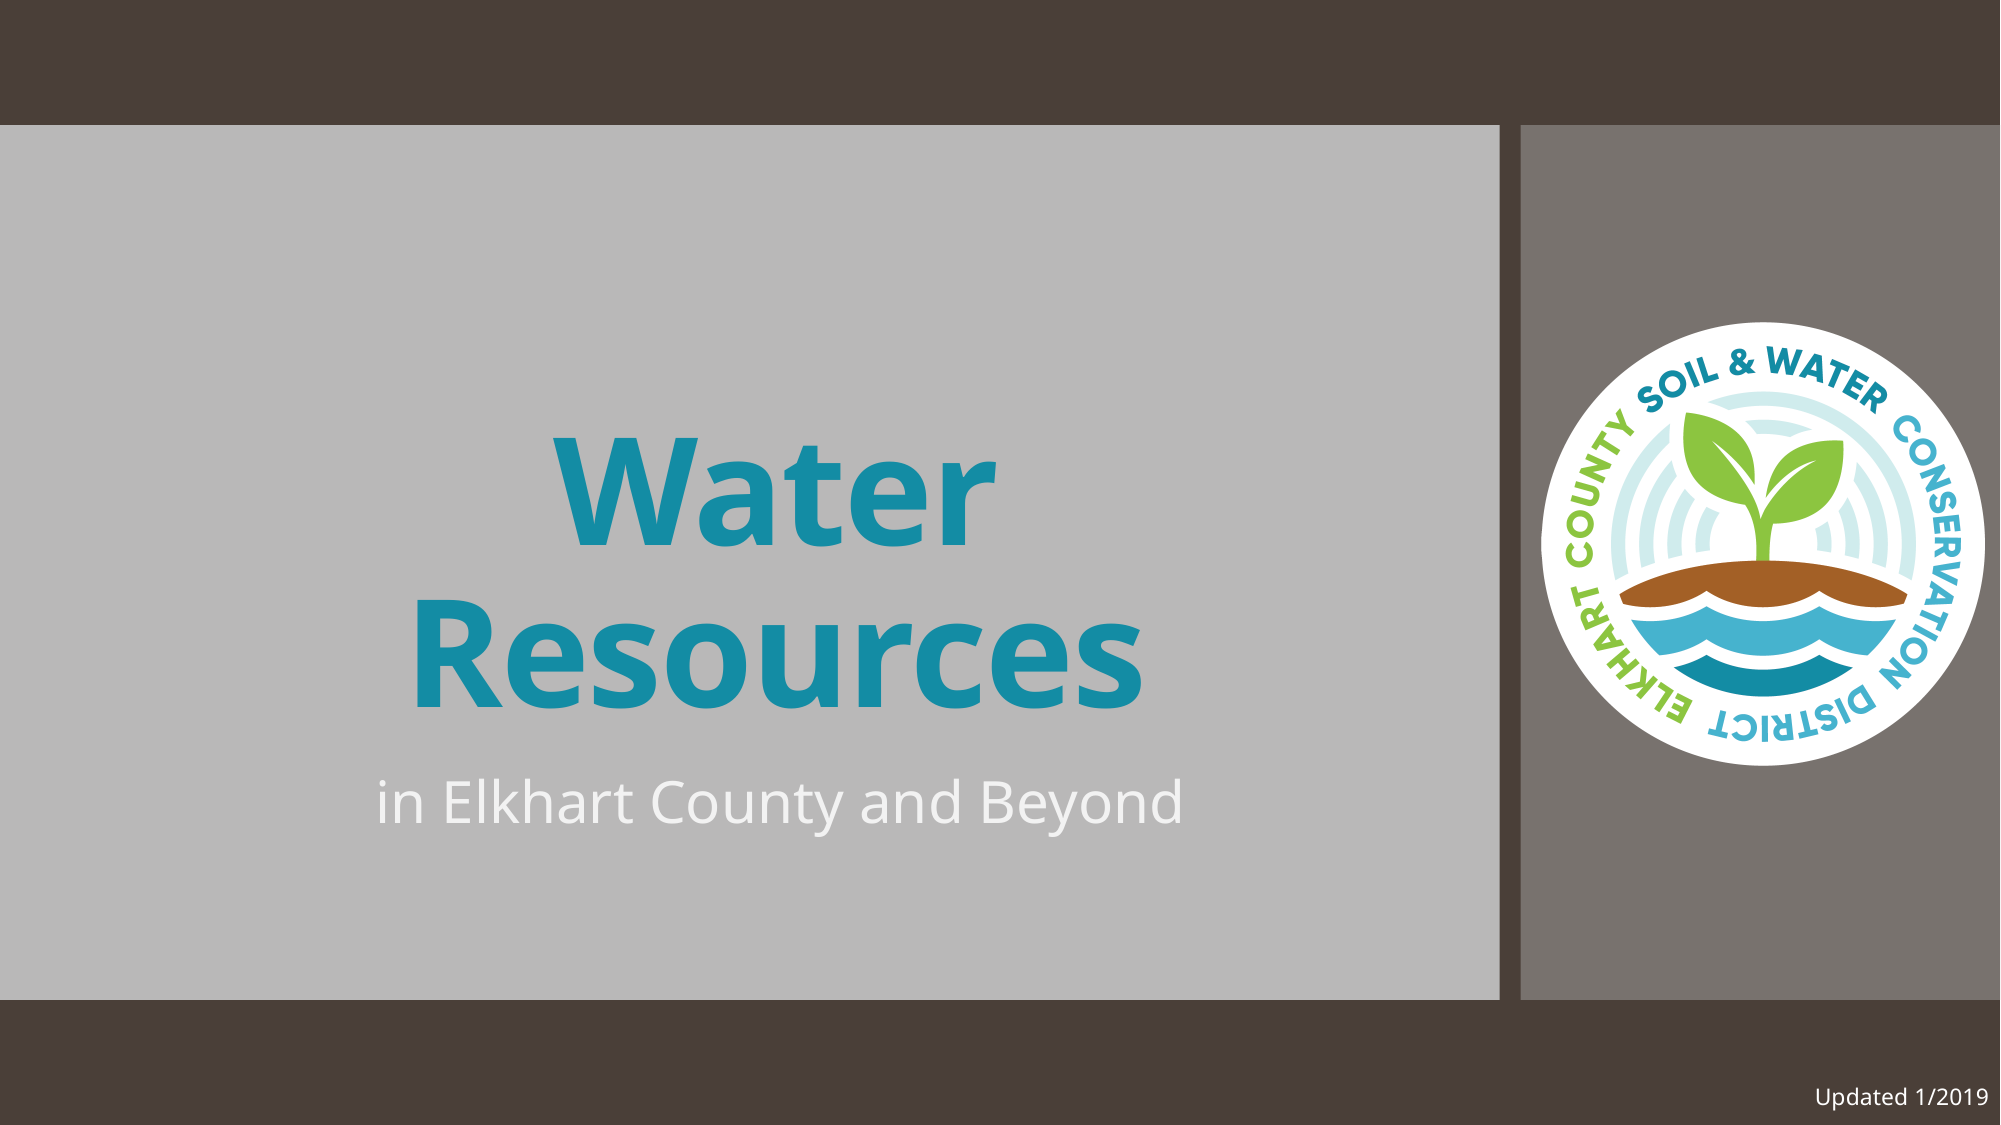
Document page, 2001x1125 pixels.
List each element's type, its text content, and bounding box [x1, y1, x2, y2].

subtitle in Elkhart County and Beyond [180, 766, 1381, 917]
title Water Resources [175, 213, 1376, 747]
text_box Updated 1/2019 [1799, 1074, 2000, 1118]
picture [1541, 321, 1985, 767]
